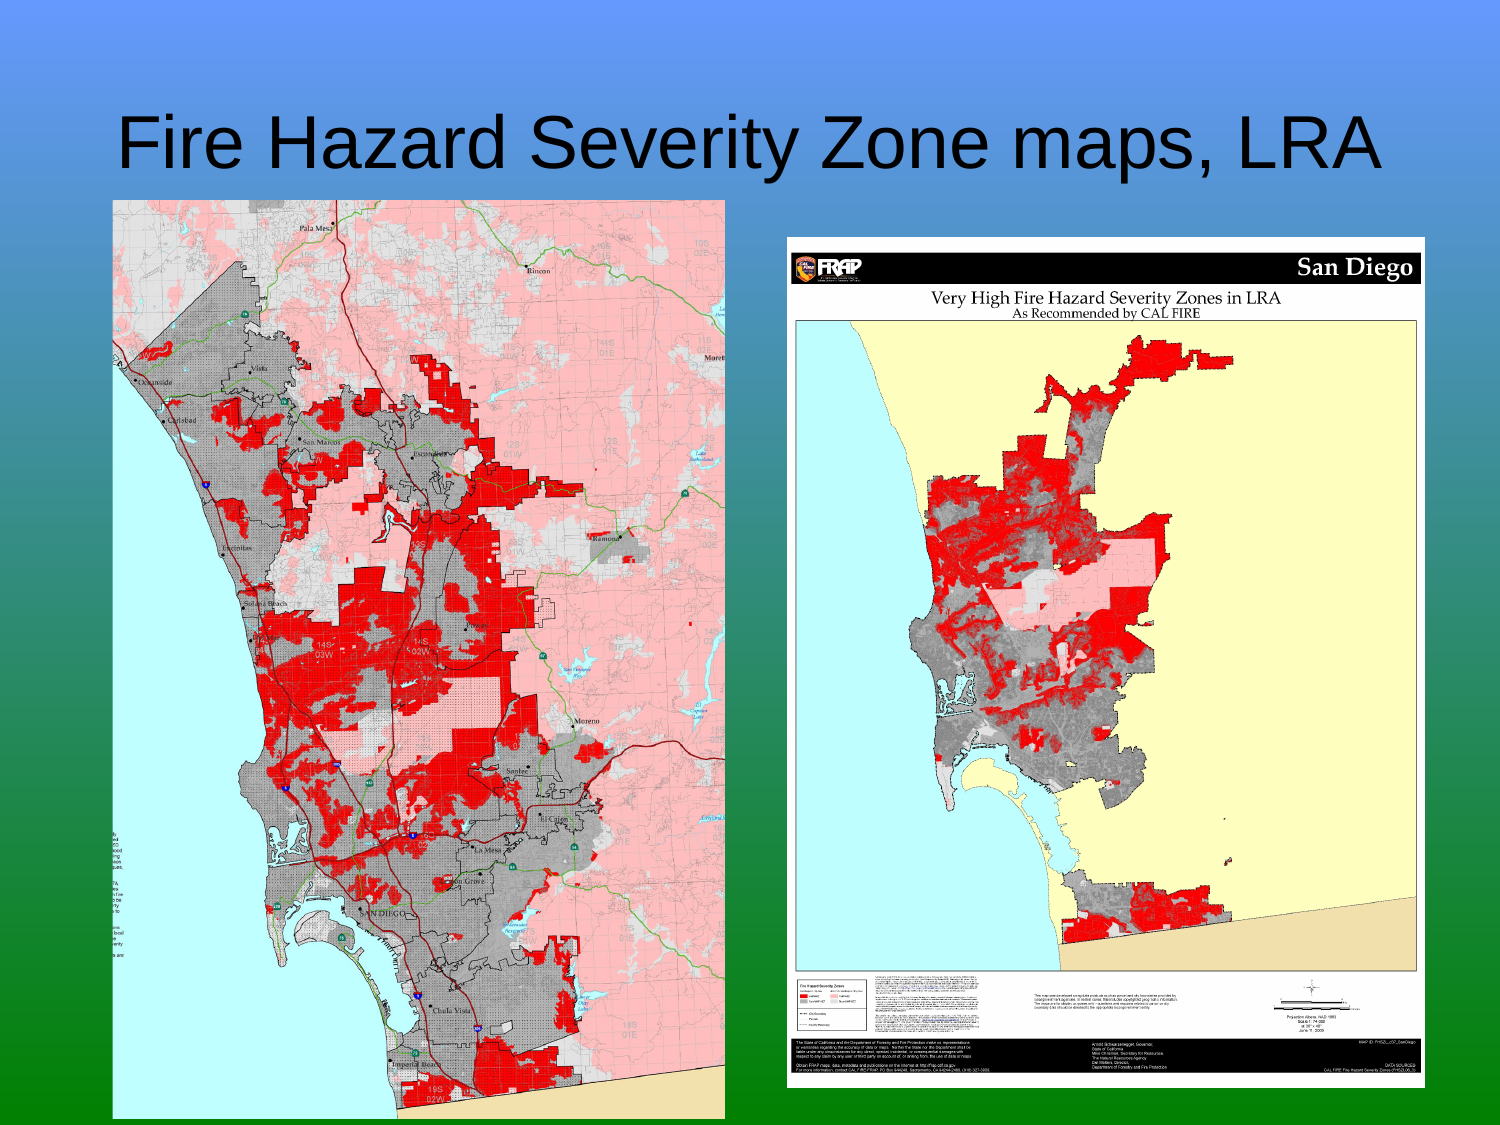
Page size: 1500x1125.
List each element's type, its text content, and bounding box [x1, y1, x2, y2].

title Fire Hazard Severity Zone maps, LRA [75, 45, 1425, 233]
picture [787, 237, 1425, 1088]
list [112, 199, 725, 1119]
